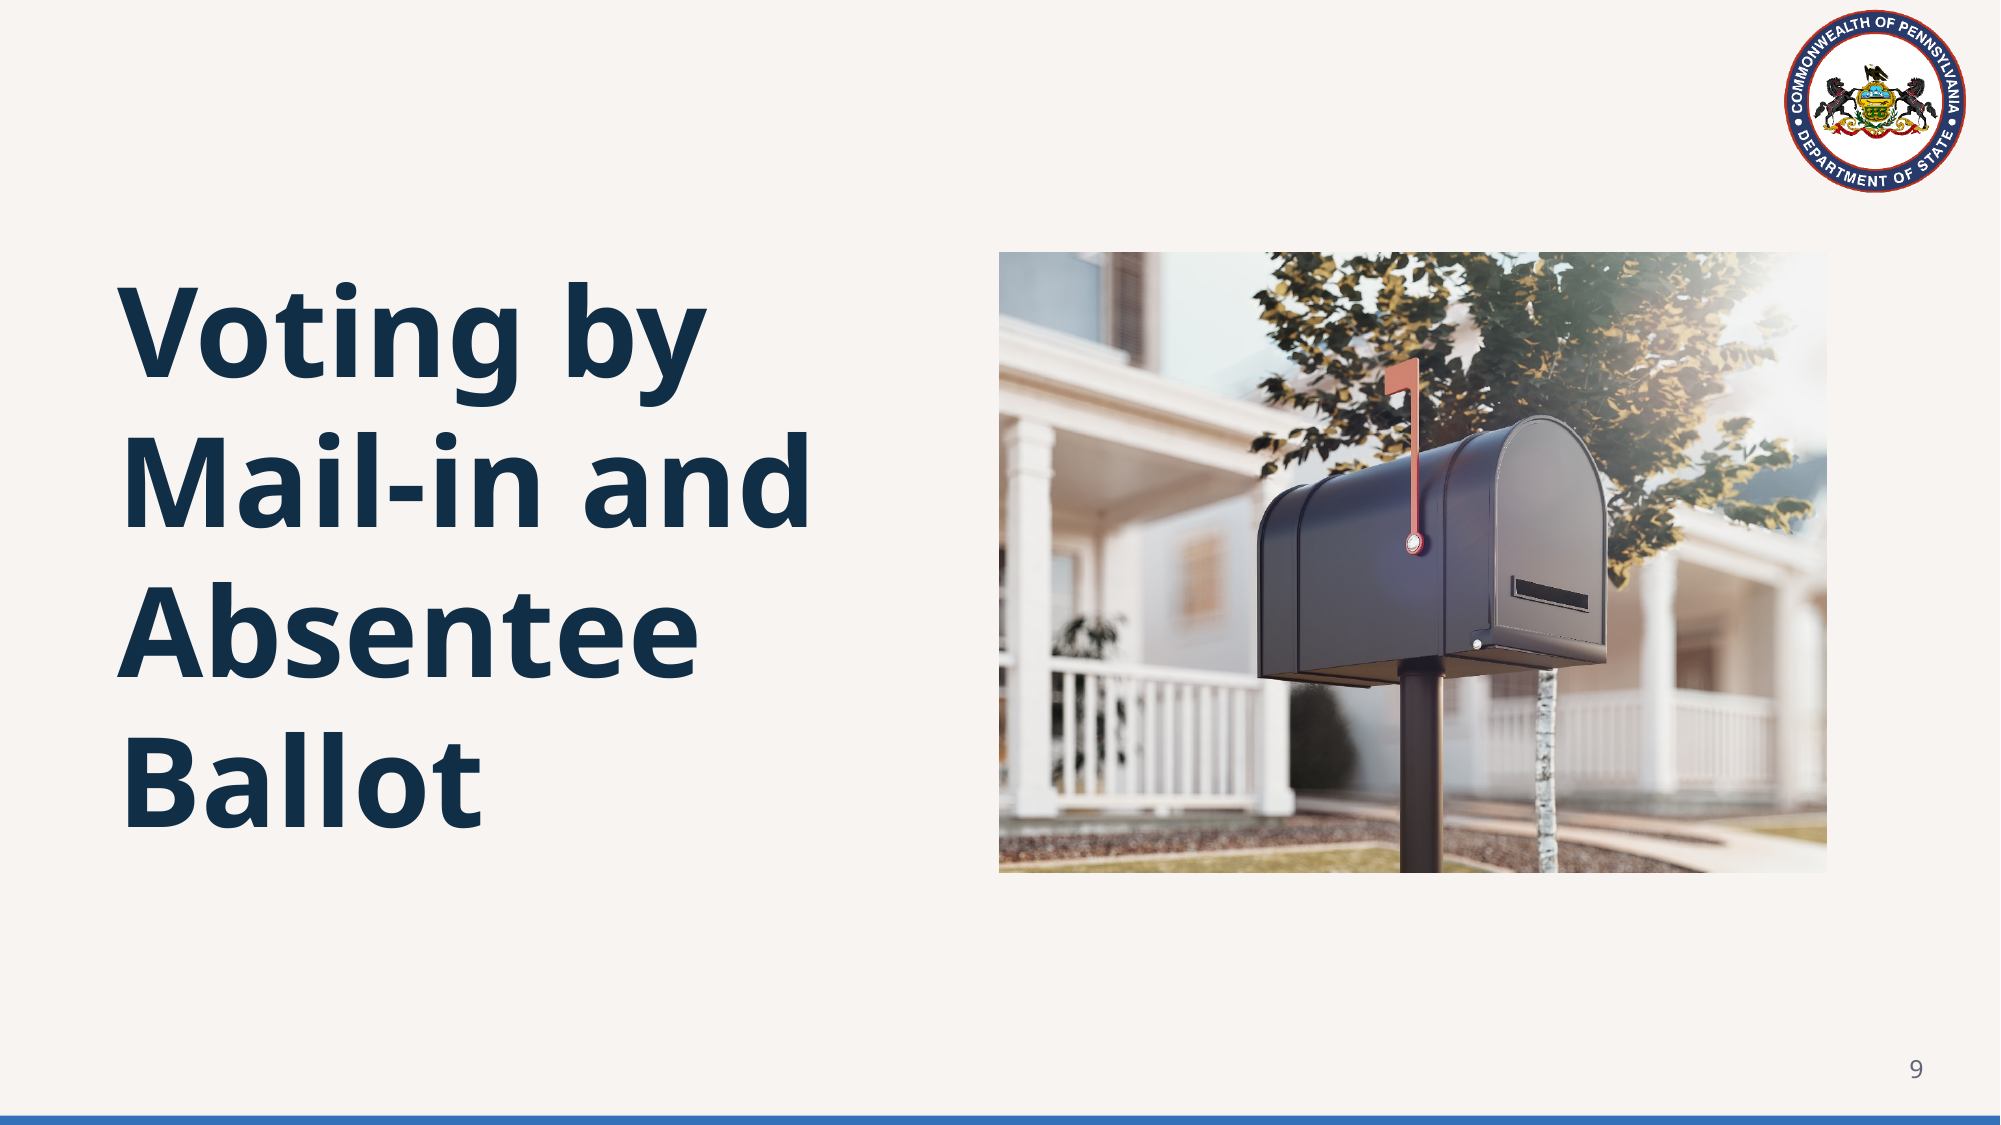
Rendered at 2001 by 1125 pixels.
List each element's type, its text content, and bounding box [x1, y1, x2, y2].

picture [999, 252, 1828, 873]
title Voting by Mail-in and Absentee Ballot [116, 252, 895, 406]
picture [1784, 9, 1966, 194]
